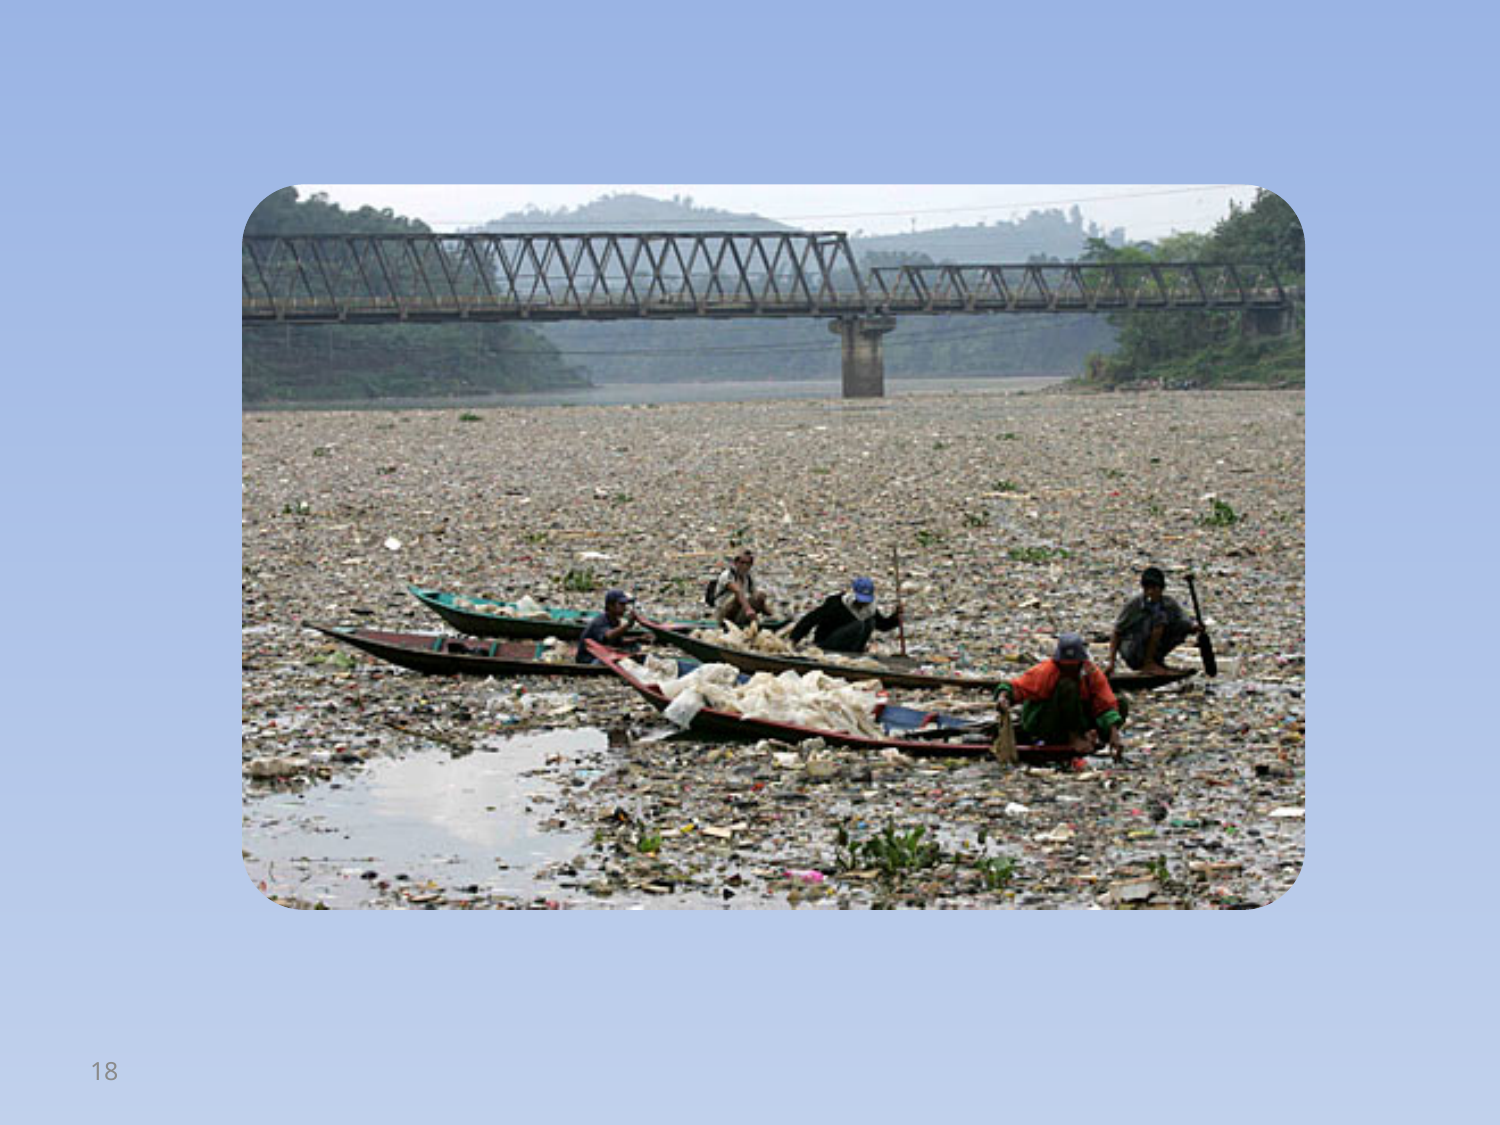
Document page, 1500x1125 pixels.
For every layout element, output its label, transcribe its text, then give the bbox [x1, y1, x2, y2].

picture [241, 184, 1306, 911]
slide_number 18 [75, 1042, 425, 1103]
